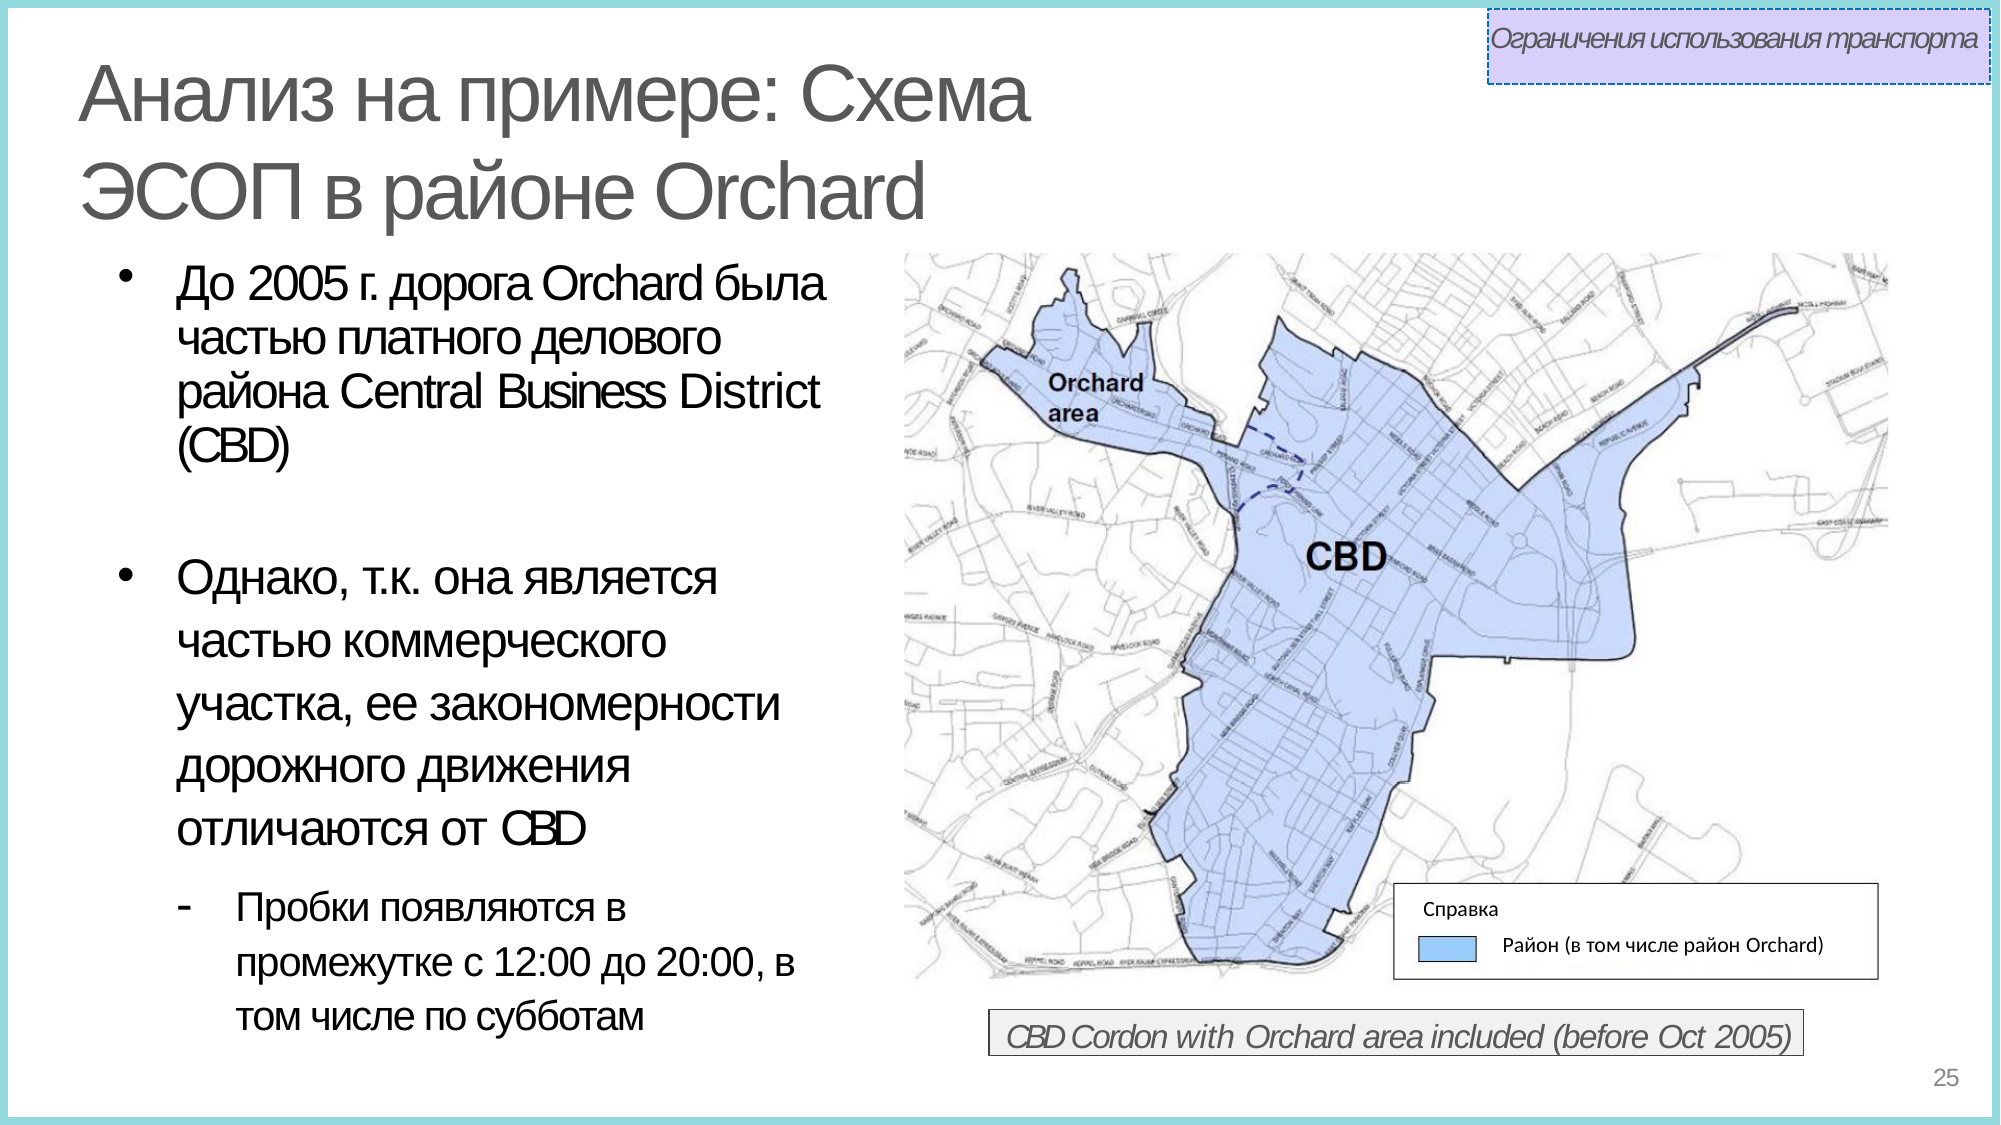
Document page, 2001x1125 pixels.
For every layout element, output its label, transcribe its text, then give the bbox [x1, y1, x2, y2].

text_box [904, 253, 1889, 986]
text_box До 2005 г. дорога Orchard была частью платного делового района Central Business District (CBD) Однако, т.к. она является частью коммерческого участка, ее закономерности дорожного движения отличаются от CBD - Пробки появляются в промежутке с 12:00 до 20:00, в том числе по субботам [115, 248, 840, 1040]
text_box Справка [1408, 887, 1568, 929]
text_box CBD Cordon with Orchard area included (before Oct 2005) [989, 1009, 1804, 1056]
text_box Ограничения использования транспорта [1488, 16, 1997, 54]
text_box 25 [1931, 1059, 1961, 1092]
text_box [1488, 8, 1991, 16]
title Анализ на примере: Схема ЭСОП в районе Orchard [76, 38, 1272, 236]
text_box [1488, 54, 1991, 85]
text_box Район (в том числе район Orchard) [1487, 923, 1863, 965]
